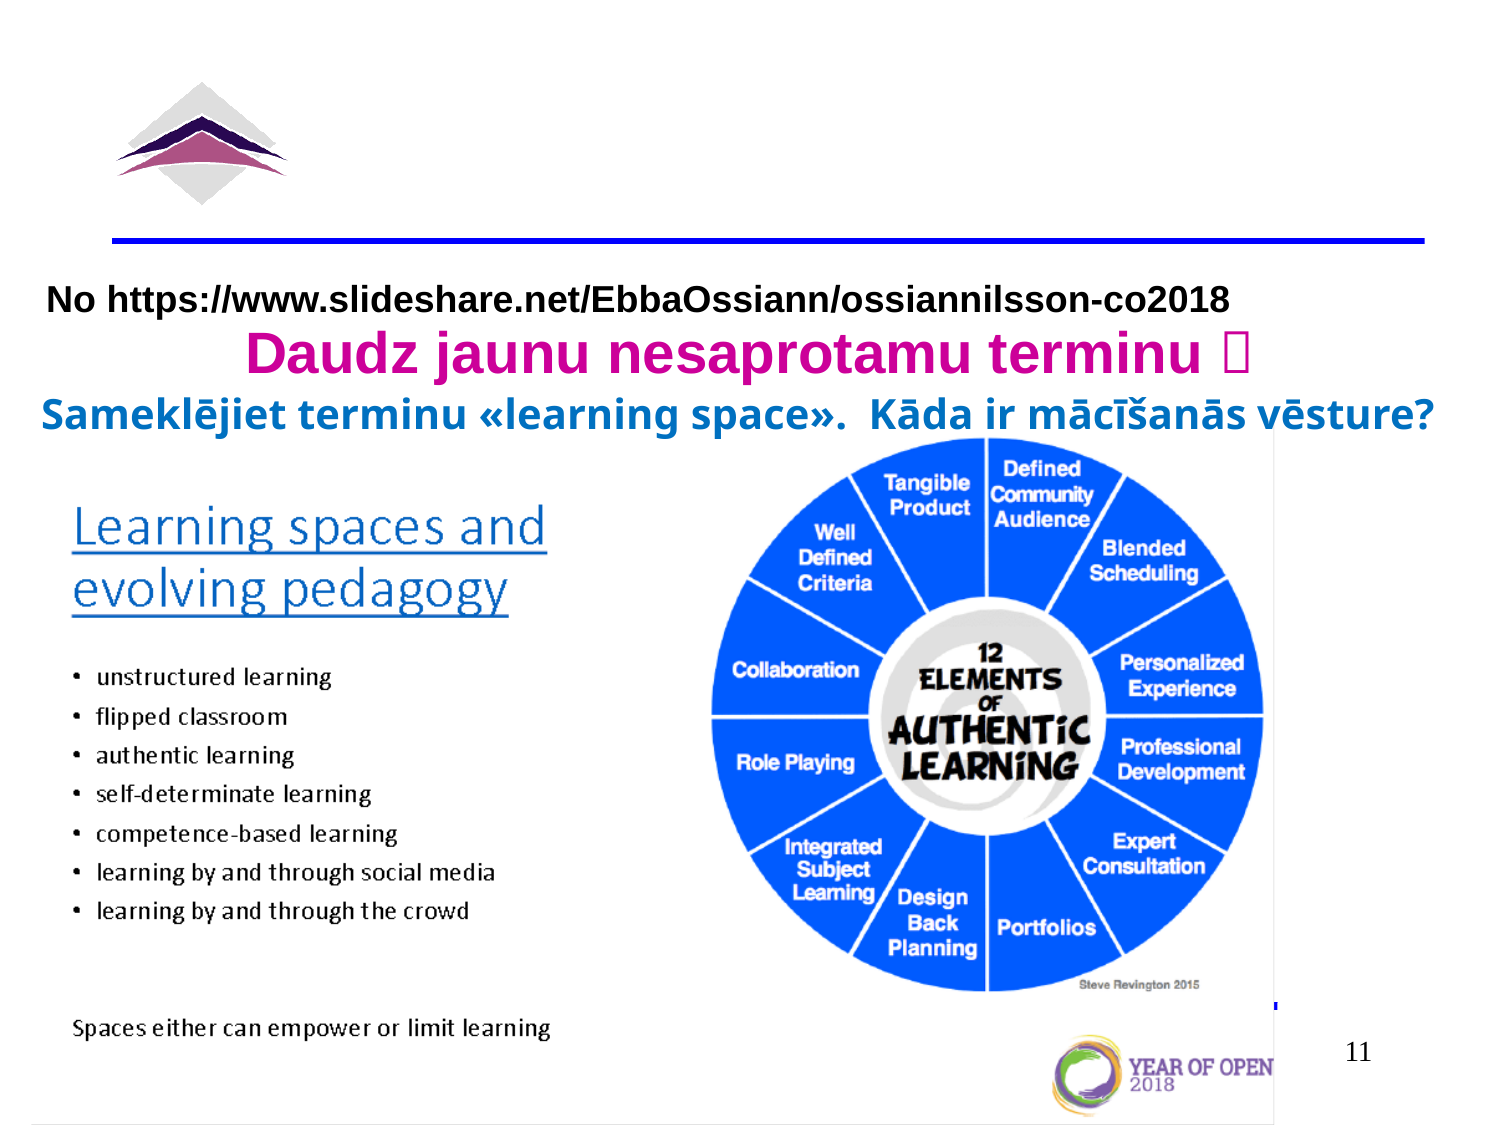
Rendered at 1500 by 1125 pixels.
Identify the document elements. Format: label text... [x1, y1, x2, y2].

text_box No https://www.slideshare.net/EbbaOssiann/ossiannilsson-co2018 [31, 267, 106, 327]
text_box Sameklējiet terminu «learning space». Kāda ir mācīšanās vēsture? [0, 380, 1477, 446]
title Daudz jaunu nesaprotamu terminu  [112, 349, 1388, 380]
slide_number 11 [1283, 1025, 1388, 1100]
picture [31, 408, 1275, 1125]
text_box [111, 77, 1425, 341]
